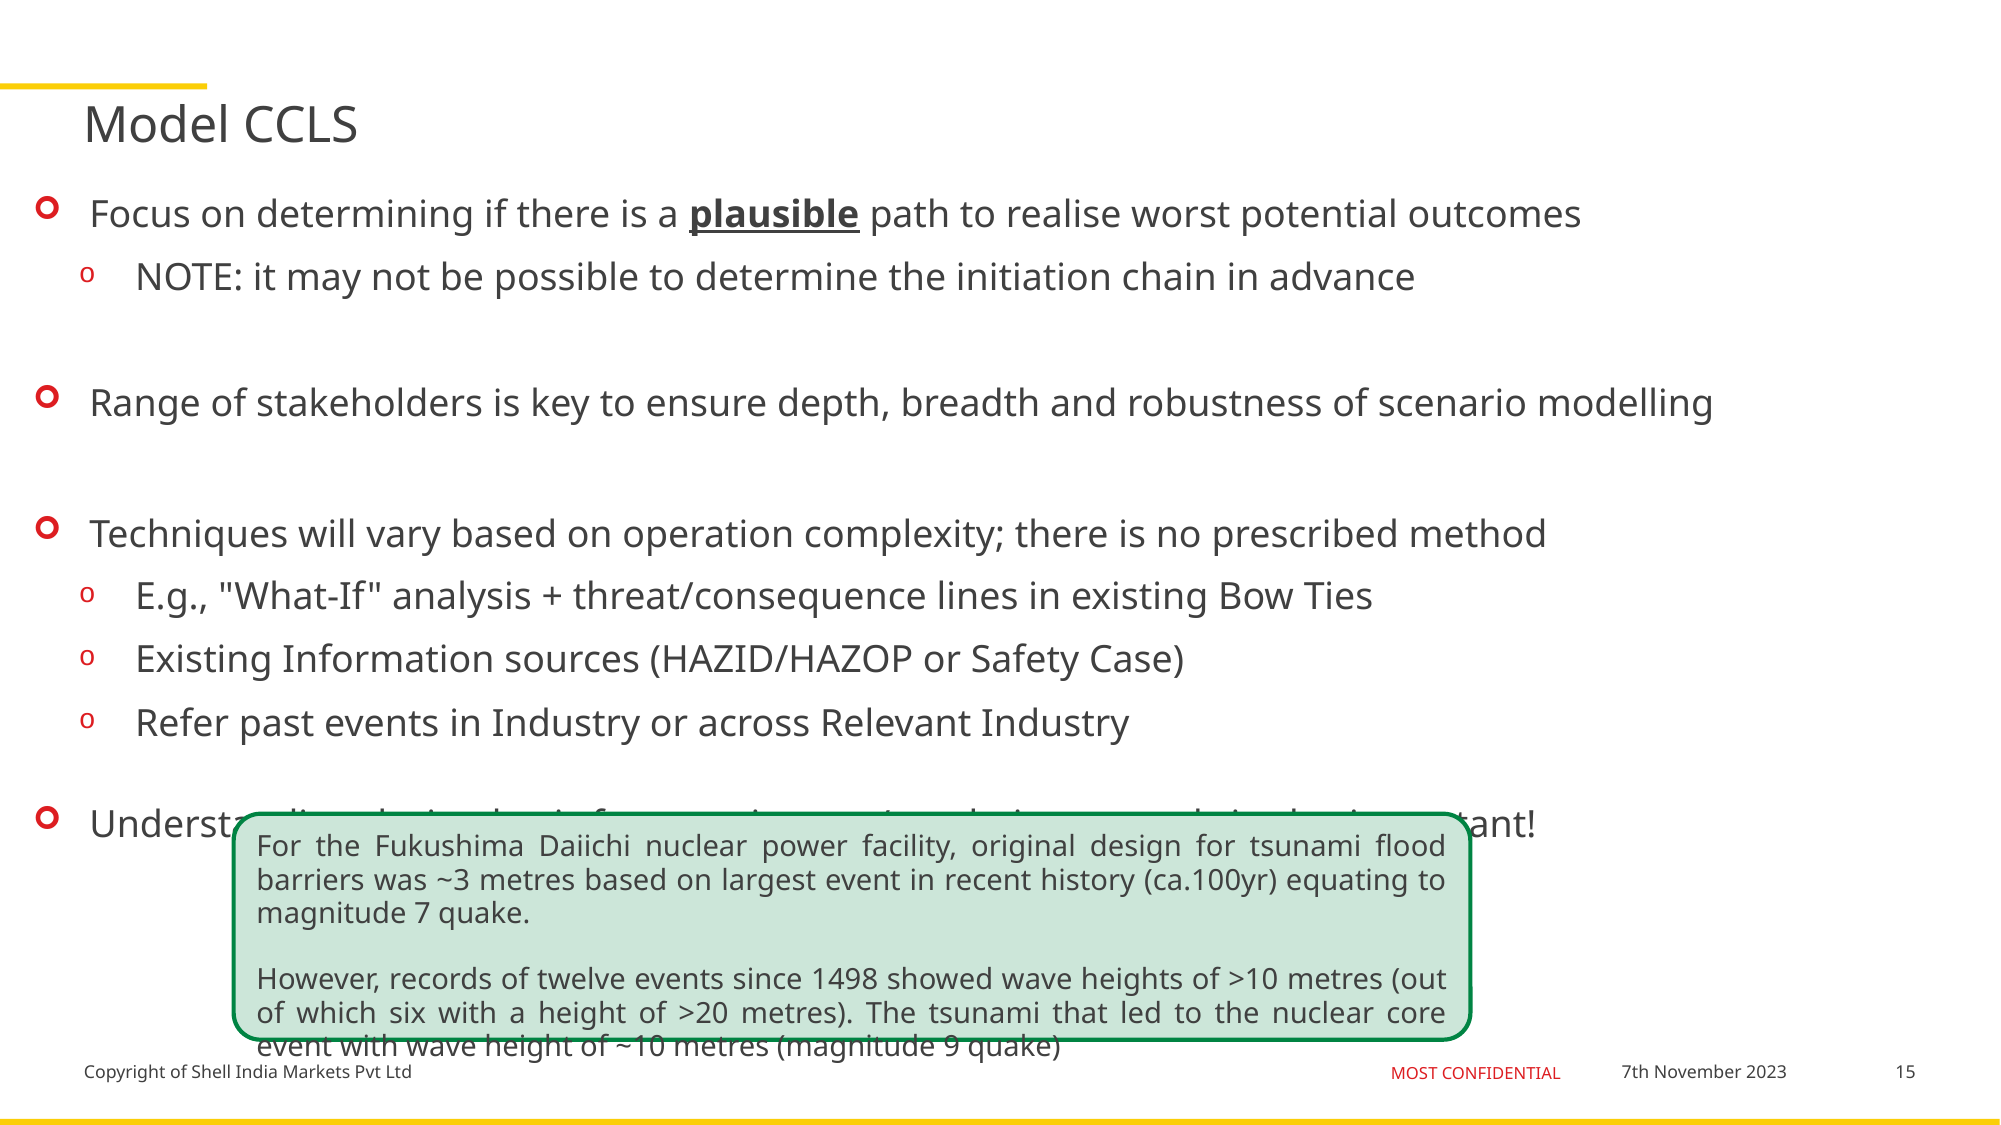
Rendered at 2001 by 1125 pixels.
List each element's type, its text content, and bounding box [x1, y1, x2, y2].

list Focus on determining if there is a plausible path to realise worst potential outcomes NOTE: it may not be possible to determine the initiation chain in advance Range of stakeholders is key to ensure depth, breadth and robustness of scenario modelling Techniques will vary based on operation complexity; there is no prescribed method E.g., "What-If" analysis + threat/consequence lines in existing Bow Ties Existing Information sources (HAZID/HAZOP or Safety Case) Refer past events in Industry or across Relevant Industry Understanding design basis for containment/escalation controls is also important! [32, 171, 1917, 943]
text_box For the Fukushima Daiichi nuclear power facility, original design for tsunami flood barriers was ~3 metres based on largest event in recent history (ca.100yr) equating to magnitude 7 quake. However, records of twelve events since 1498 showed wave heights of >10 metres (out of which six with a height of >20 metres). The tsunami that led to the nuclear core event with wave height of ~10 metres (magnitude 9 quake) [231, 811, 1473, 1042]
title Model CCLS [83, 98, 1917, 171]
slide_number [1586, 1060, 1823, 1101]
slide_number 15 [1857, 1060, 1917, 1101]
